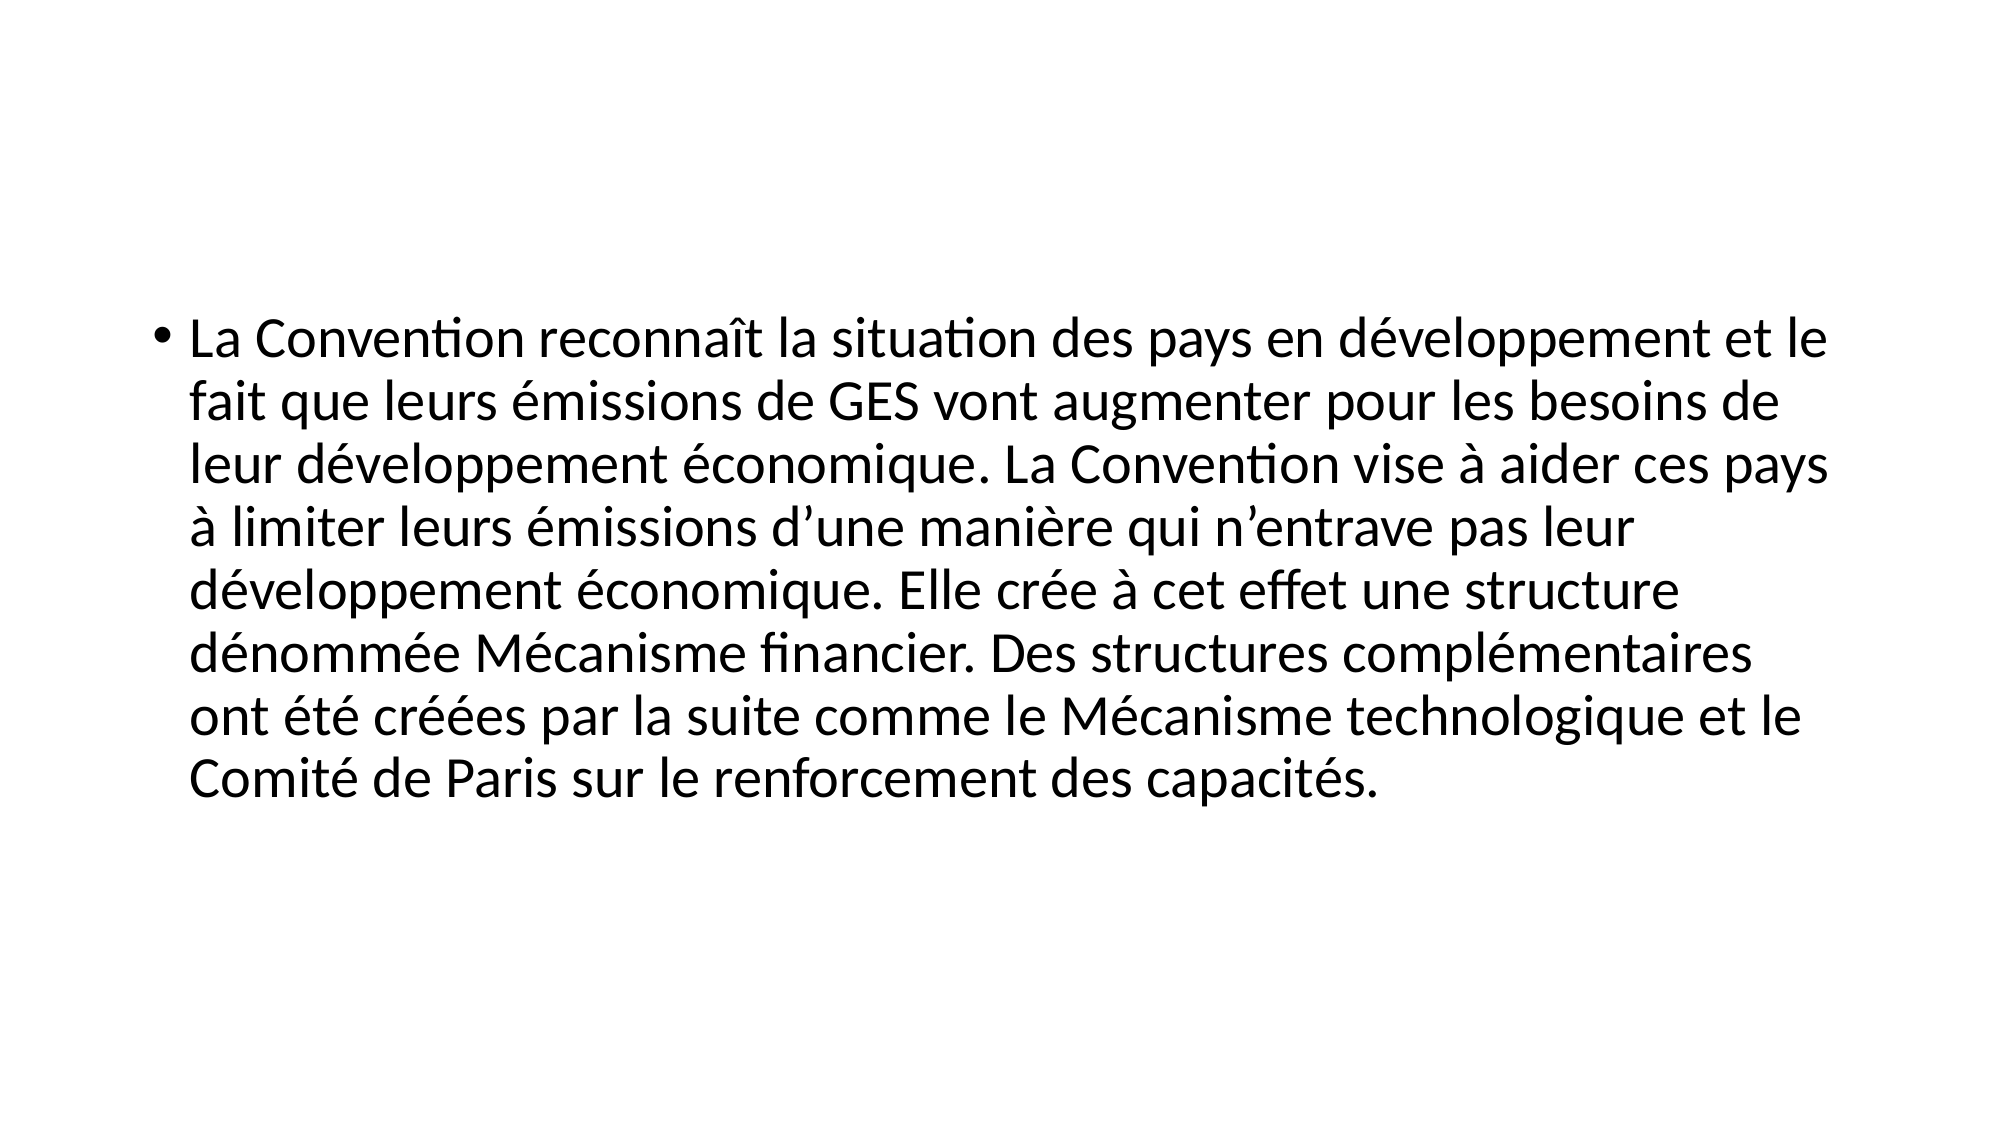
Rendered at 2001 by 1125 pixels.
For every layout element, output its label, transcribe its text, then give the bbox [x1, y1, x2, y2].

list La Convention reconnaît la situation des pays en développement et le fait que leurs émissions de GES vont augmenter pour les besoins de leur développement économique. La Convention vise à aider ces pays à limiter leurs émissions d’une manière qui n’entrave pas leur développement économique. Elle crée à cet effet une structure dénommée Mécanisme financier. Des structures complémentaires ont été créées par la suite comme le Mécanisme technologique et le Comité de Paris sur le renforcement des capacités. [137, 299, 1863, 1014]
